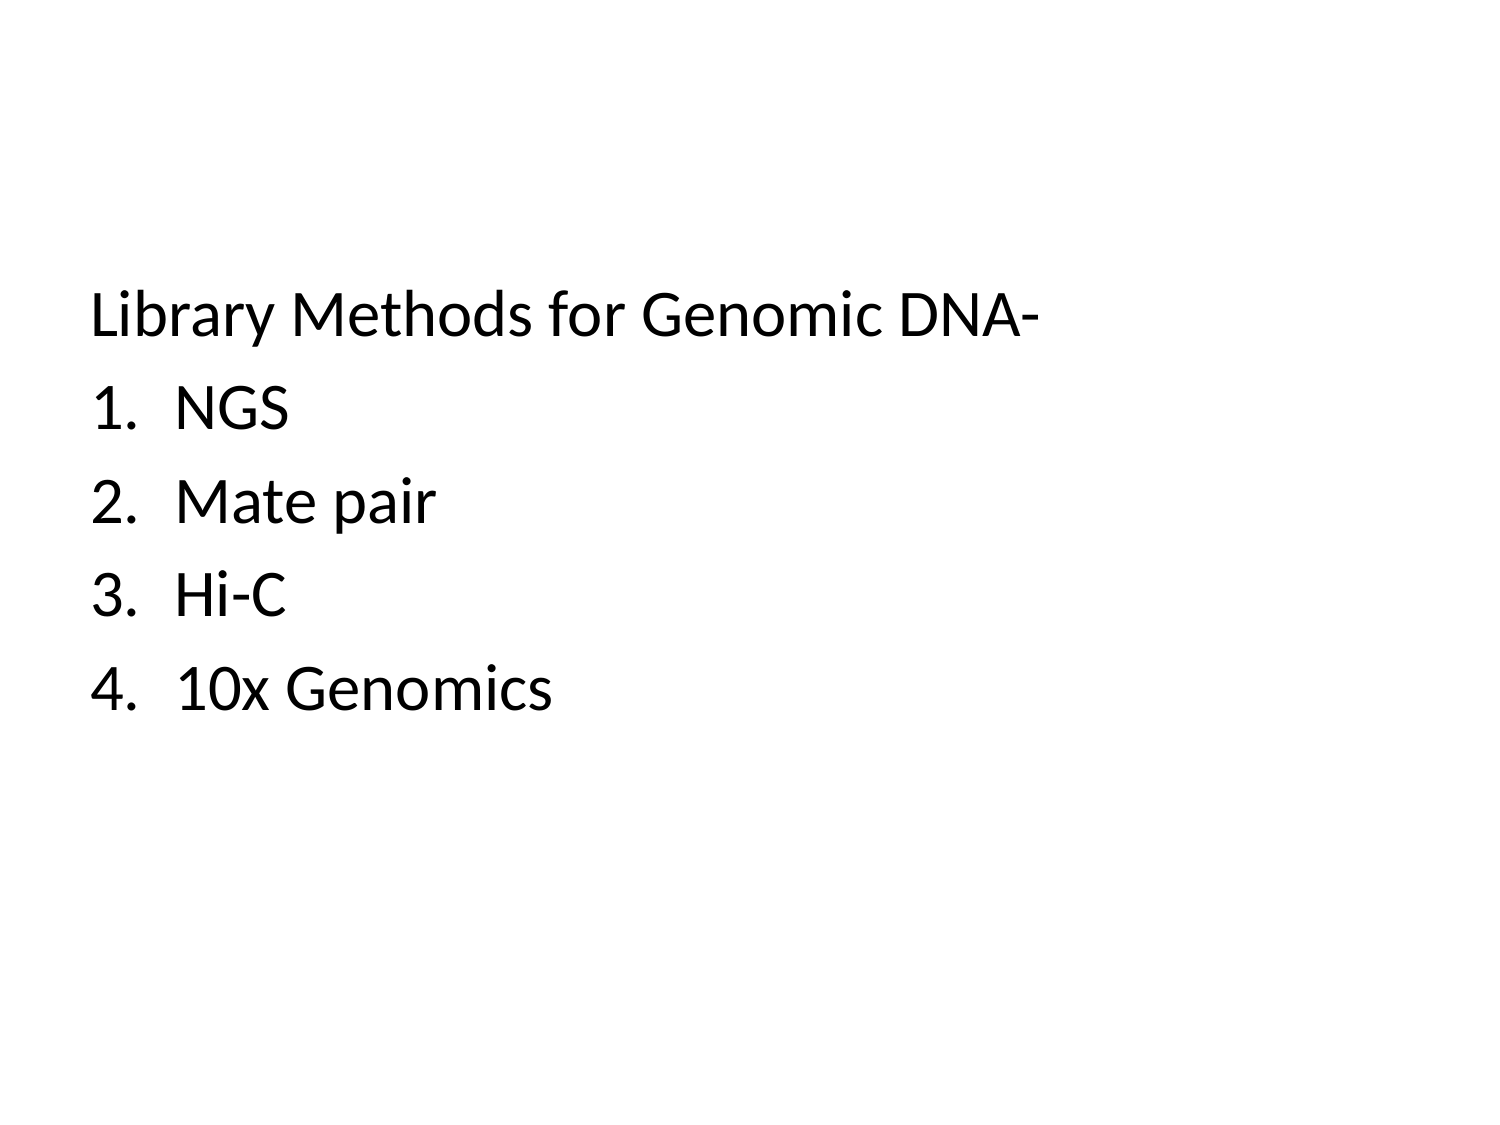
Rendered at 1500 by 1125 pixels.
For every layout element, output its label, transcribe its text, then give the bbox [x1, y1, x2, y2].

list Library Methods for Genomic DNA- NGS Mate pair Hi-C 10x Genomics [75, 262, 1425, 1005]
